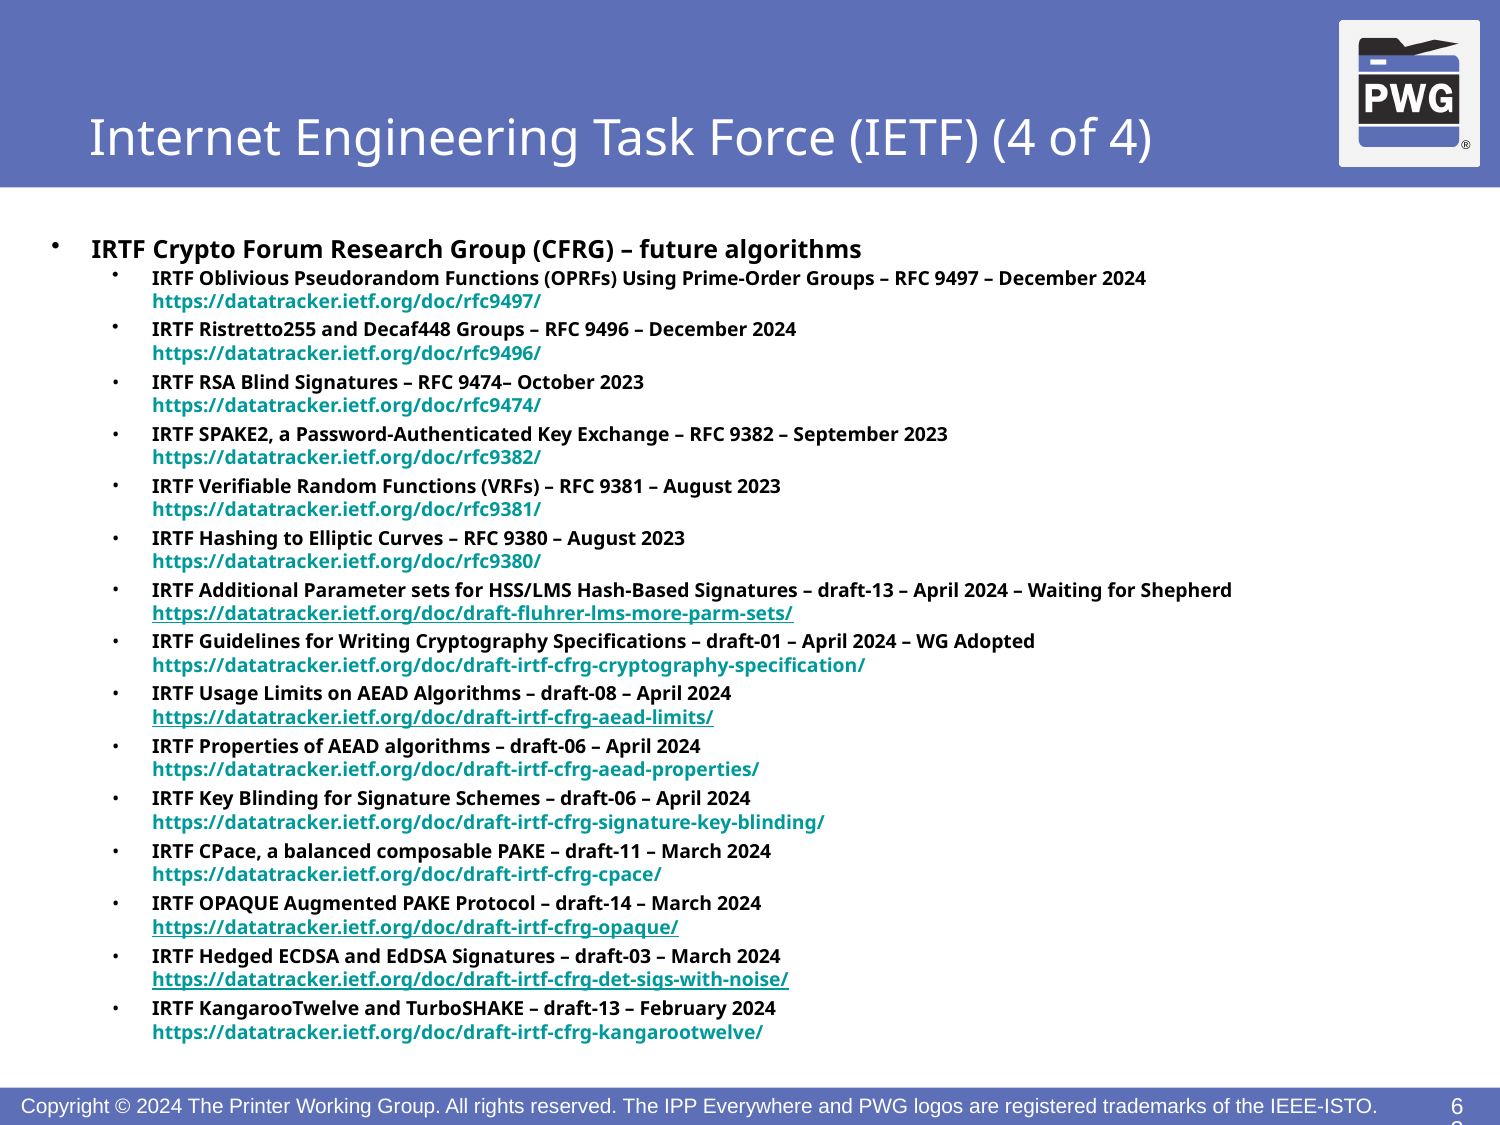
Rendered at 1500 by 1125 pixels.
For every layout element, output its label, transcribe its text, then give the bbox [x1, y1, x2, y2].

title Internet Engineering Task Force (IETF) (4 of 4) [75, 7, 1317, 175]
text_box [0, 0, 1500, 188]
text_box Copyright © 2024 The Printer Working Group. All rights reserved. The IPP Everywhere and PWG logos are registered trademarks of the IEEE-ISTO. [20, 1092, 1413, 1118]
slide_number 63 [1445, 1094, 1466, 1117]
list IRTF Crypto Forum Research Group (CFRG) – future algorithms IRTF Oblivious Pseudorandom Functions (OPRFs) Using Prime-Order Groups – RFC 9497 – December 2024 https://datatracker.ietf.org/doc/rfc9497/ IRTF Ristretto255 and Decaf448 Groups – RFC 9496 – December 2024 https://datatracker.ietf.org/doc/rfc9496/ IRTF RSA Blind Signatures – RFC 9474– October 2023 https://datatracker.ietf.org/doc/rfc9474/ IRTF SPAKE2, a Password-Authenticated Key Exchange – RFC 9382 – September 2023 https://datatracker.ietf.org/doc/rfc9382/ IRTF Verifiable Random Functions (VRFs) – RFC 9381 – August 2023 https://datatracker.ietf.org/doc/rfc9381/ IRTF Hashing to Elliptic Curves – RFC 9380 – August 2023 https://datatracker.ietf.org/doc/rfc9380/ IRTF Additional Parameter sets for HSS/LMS Hash-Based Signatures – draft-13 – April 2024 – Waiting for Shepherd https://datatracker.ietf.org/doc/draft-fluhrer-lms-more-parm-sets/ IRTF Guidelines for Writing Cryptography Specifications – draft-01 – April 2024 – WG Adopted https://datatracker.ietf.org/doc/draft-irtf-cfrg-cryptography-specification/ IRTF Usage Limits on AEAD Algorithms – draft-08 – April 2024 https://datatracker.ietf.org/doc/draft-irtf-cfrg-aead-limits/ IRTF Properties of AEAD algorithms – draft-06 – April 2024 https://datatracker.ietf.org/doc/draft-irtf-cfrg-aead-properties/ IRTF Key Blinding for Signature Schemes – draft-06 – April 2024 https://datatracker.ietf.org/doc/draft-irtf-cfrg-signature-key-blinding/ IRTF CPace, a balanced composable PAKE – draft-11 – March 2024 https://datatracker.ietf.org/doc/draft-irtf-cfrg-cpace/ IRTF OPAQUE Augmented PAKE Protocol – draft-14 – March 2024 https://datatracker.ietf.org/doc/draft-irtf-cfrg-opaque/ IRTF Hedged ECDSA and EdDSA Signatures – draft-03 – March 2024 https://datatracker.ietf.org/doc/draft-irtf-cfrg-det-sigs-with-noise/ IRTF KangarooTwelve and TurboSHAKE – draft-13 – February 2024 https://datatracker.ietf.org/doc/draft-irtf-cfrg-kangarootwelve/ [28, 224, 1500, 1058]
picture [1339, 20, 1480, 167]
text_box [0, 1087, 1500, 1125]
text_box ® [1485, 129, 1489, 160]
